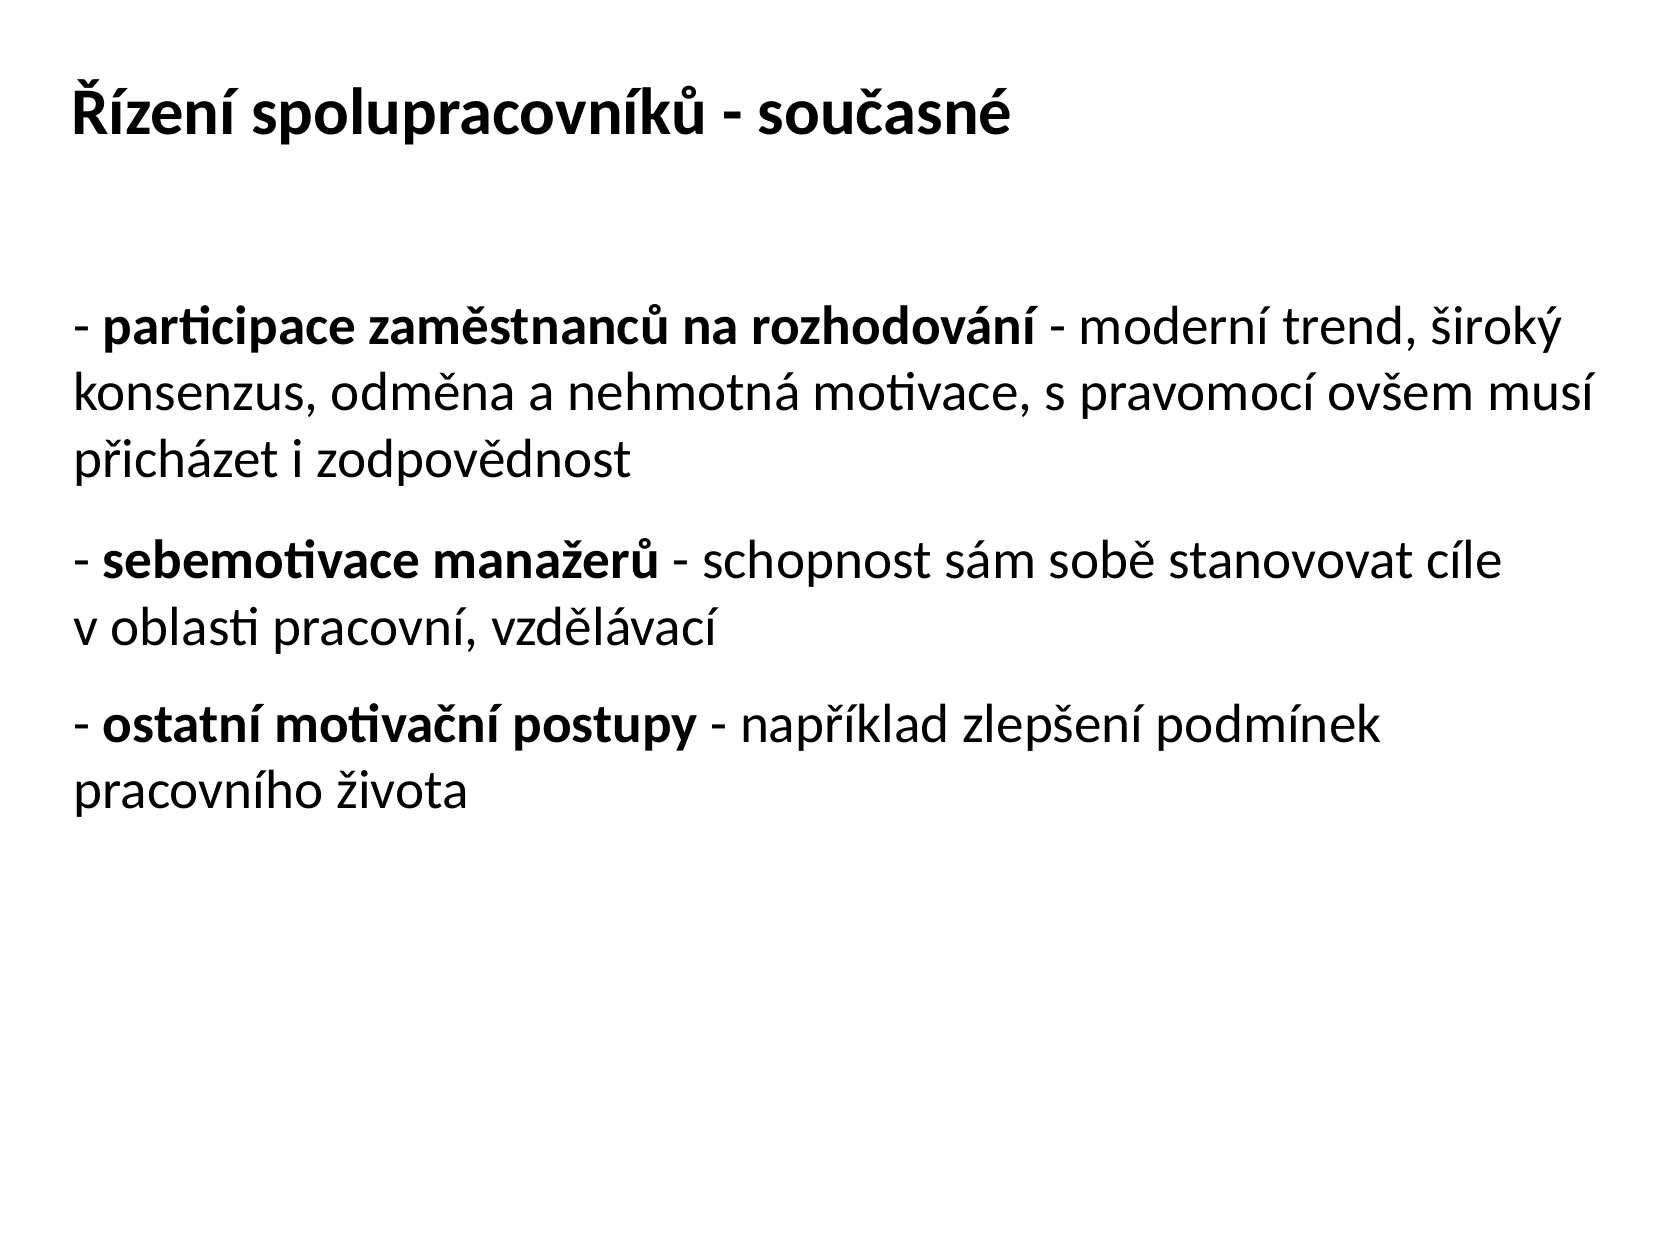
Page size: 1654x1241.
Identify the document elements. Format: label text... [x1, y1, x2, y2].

text_box Řízení spolupracovníků - současné [56, 60, 1569, 156]
text_box - ostatní motivační postupy - například zlepšení podmínek pracovního života [58, 679, 1612, 828]
text_box - sebemotivace manažerů - schopnost sám sobě stanovovat cíle v oblasti pracovní, vzdělávací [58, 515, 1612, 664]
text_box - participace zaměstnanců na rozhodování - moderní trend, široký konsenzus, odměna a nehmotná motivace, s pravomocí ovšem musí přicházet i zodpovědnost [58, 281, 1612, 496]
